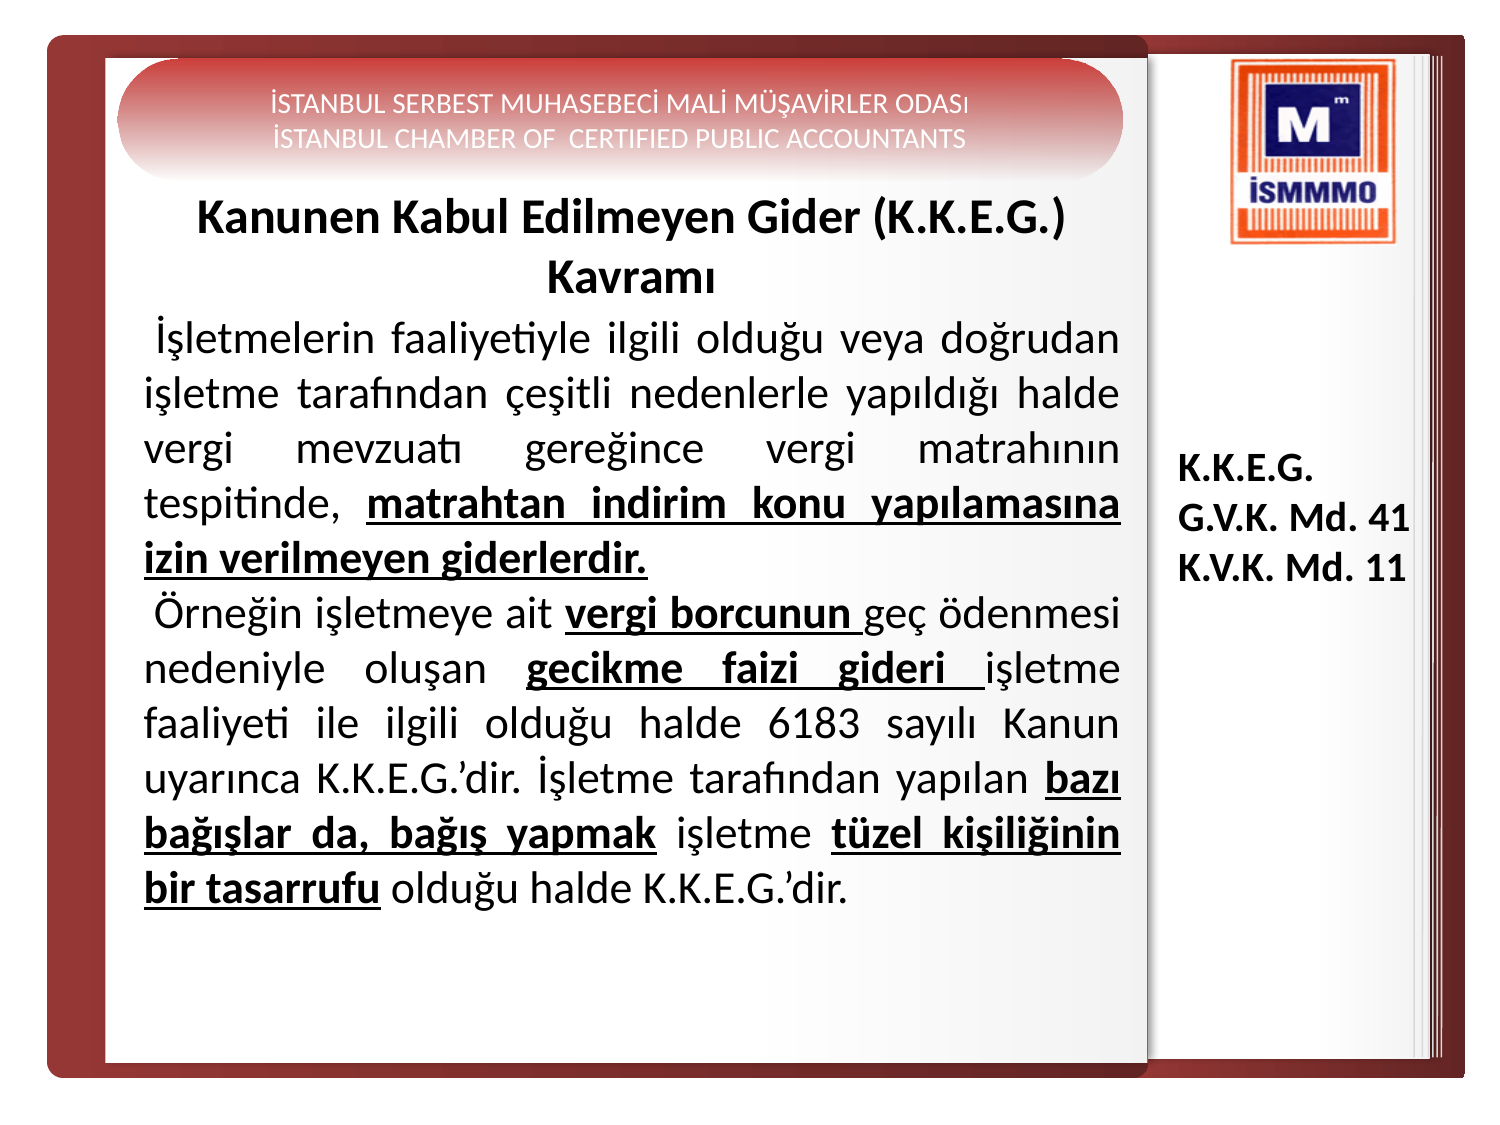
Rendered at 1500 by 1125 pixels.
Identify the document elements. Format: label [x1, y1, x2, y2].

text_box [1149, 34, 1466, 1079]
picture [1230, 58, 1397, 247]
text_box [46, 34, 1149, 1079]
